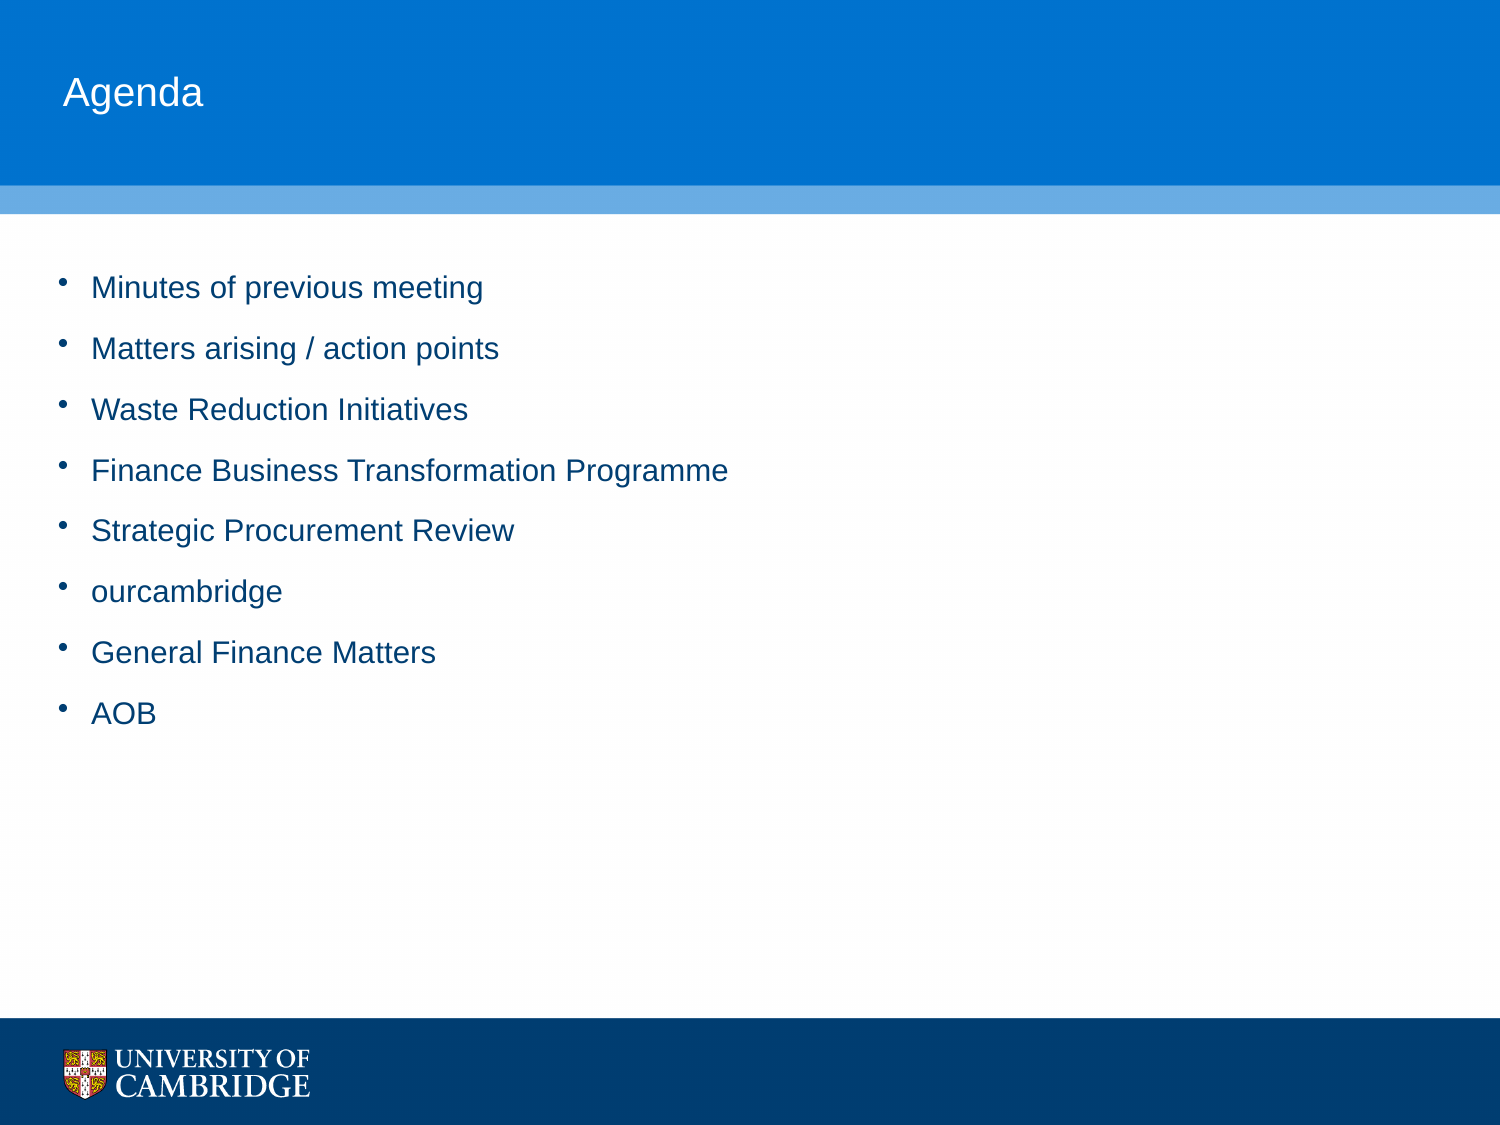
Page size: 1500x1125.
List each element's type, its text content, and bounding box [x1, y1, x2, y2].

title Agenda [63, 65, 1437, 135]
picture [0, 0, 1500, 1125]
list Minutes of previous meeting Matters arising / action points Waste Reduction Initiatives Finance Business Transformation Programme Strategic Procurement Review ourcambridge General Finance Matters AOB [57, 267, 1432, 935]
